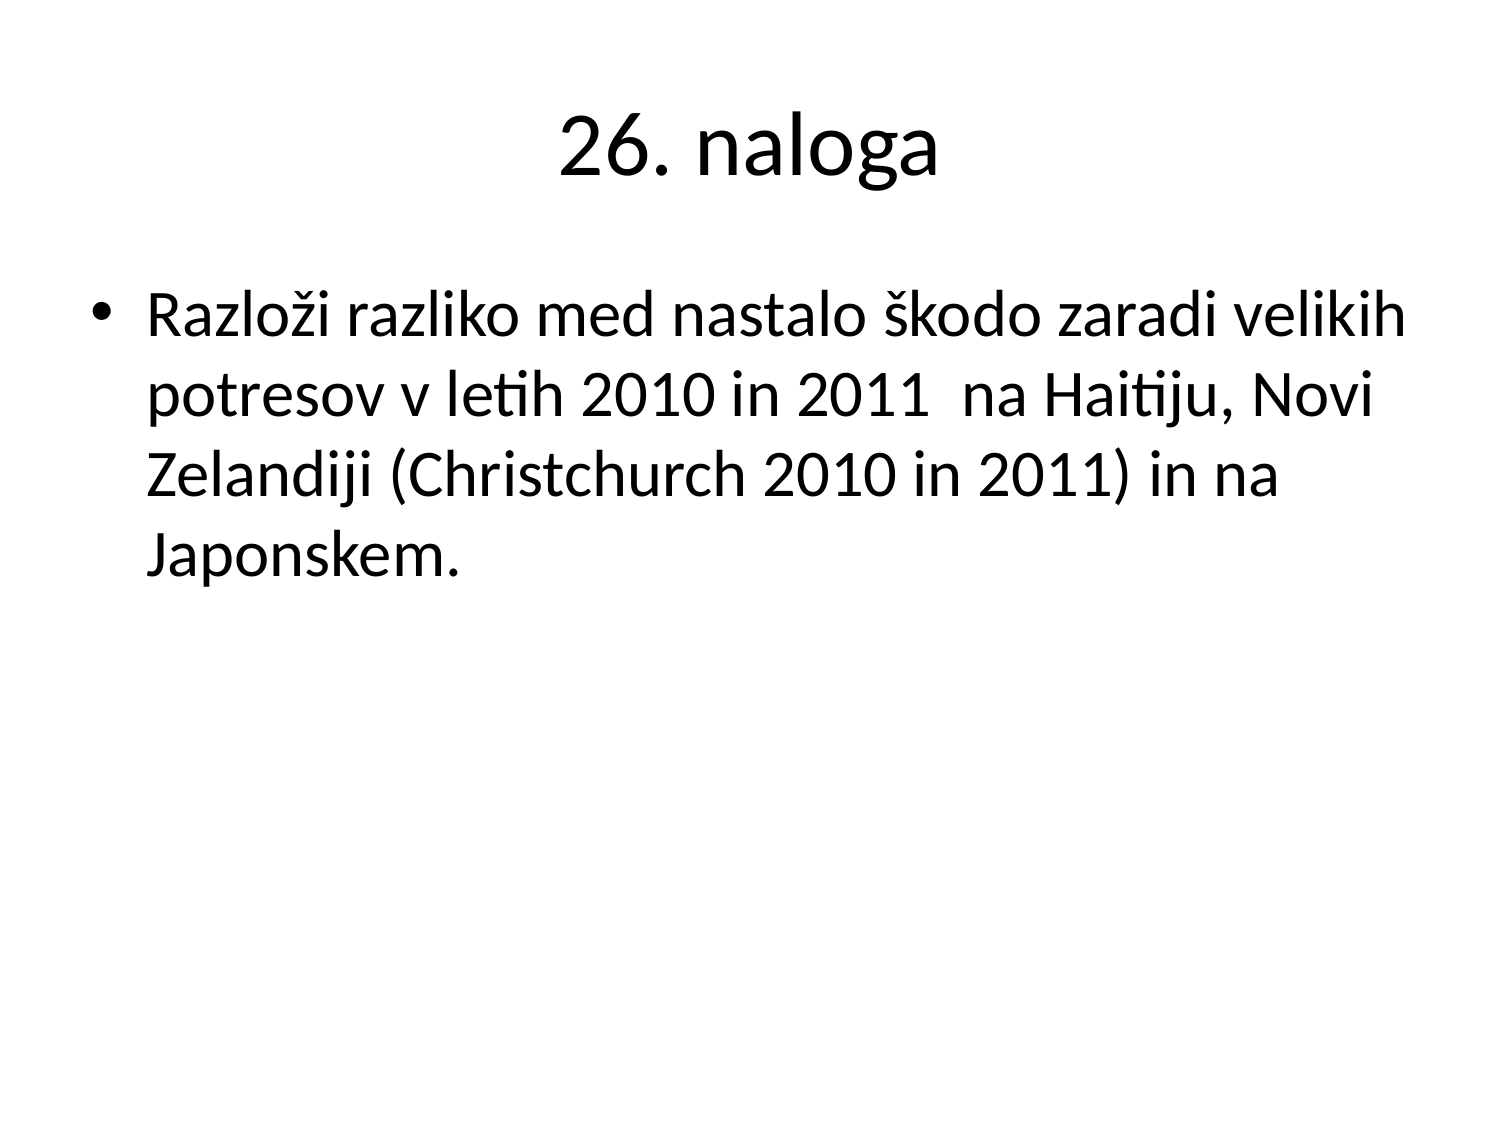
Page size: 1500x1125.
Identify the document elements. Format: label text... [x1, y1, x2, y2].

list Razloži razliko med nastalo škodo zaradi velikih potresov v letih 2010 in 2011 na Haitiju, Novi Zelandiji (Christchurch 2010 in 2011) in na Japonskem. [75, 262, 1425, 1005]
title 26. naloga [75, 45, 1425, 233]
